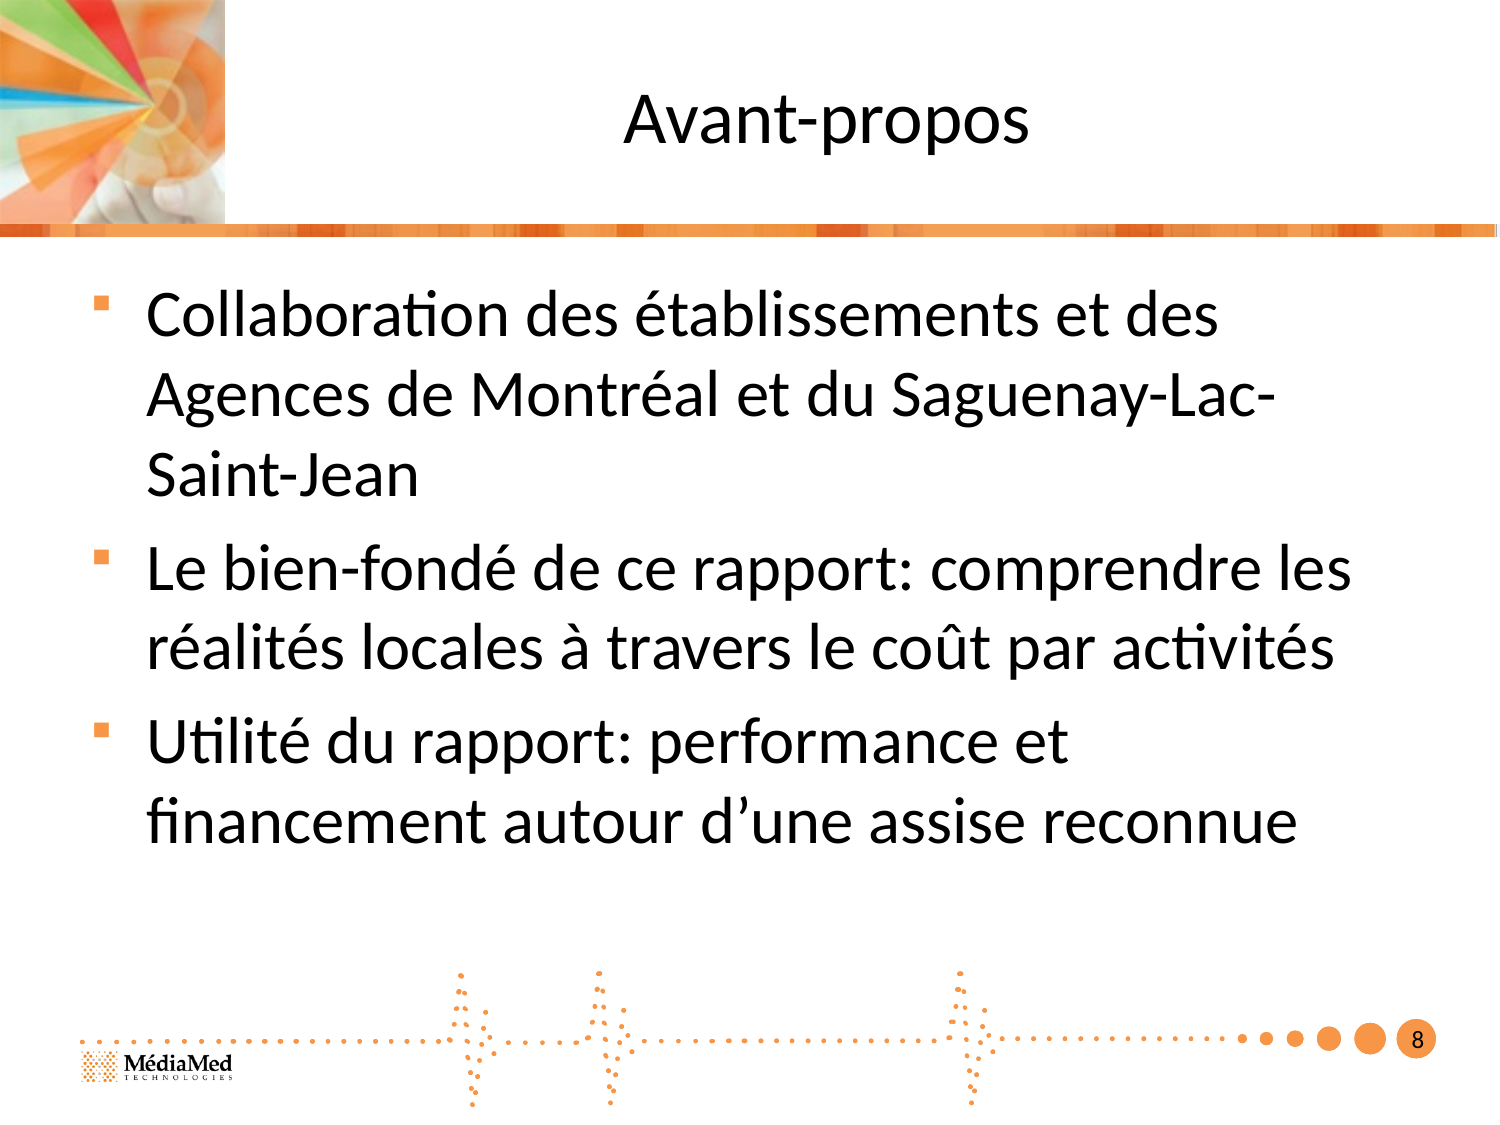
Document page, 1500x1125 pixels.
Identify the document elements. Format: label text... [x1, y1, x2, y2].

list Collaboration des établissements et des Agences de Montréal et du Saguenay-Lac-Saint-Jean Le bien-fondé de ce rapport: comprendre les réalités locales à travers le coût par activités Utilité du rapport: performance et financement autour d’une assise reconnue [75, 262, 1425, 1005]
title Avant-propos [230, 7, 1425, 220]
picture [79, 1049, 234, 1084]
picture [0, 0, 1500, 237]
slide_number 8 [1370, 1008, 1466, 1069]
